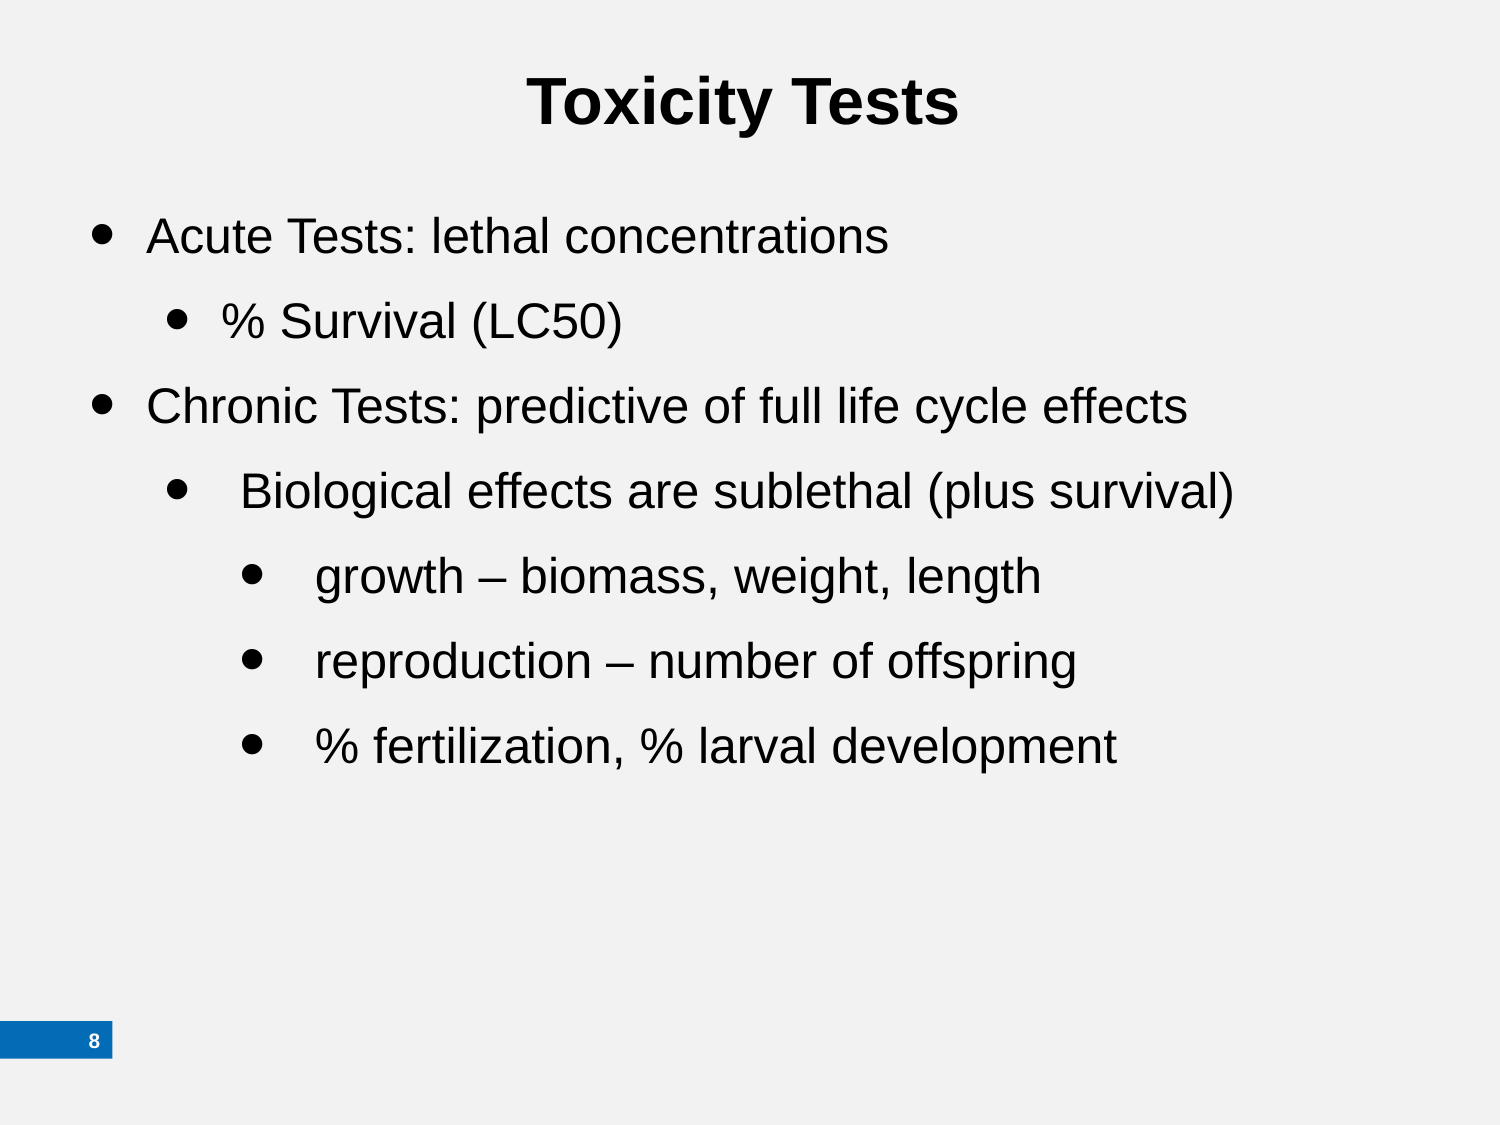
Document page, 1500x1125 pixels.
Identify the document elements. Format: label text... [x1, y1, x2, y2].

slide_number 7 [0, 1021, 100, 1059]
title Toxicity Tests [275, 50, 1213, 155]
text_box Acute Tests: lethal concentrations % Survival (LC50) Chronic Tests: predictive of full life cycle effects Biological effects are sublethal (plus survival) growth – biomass, weight, length reproduction – number of offspring % fertilization, % larval development [74, 195, 1338, 866]
